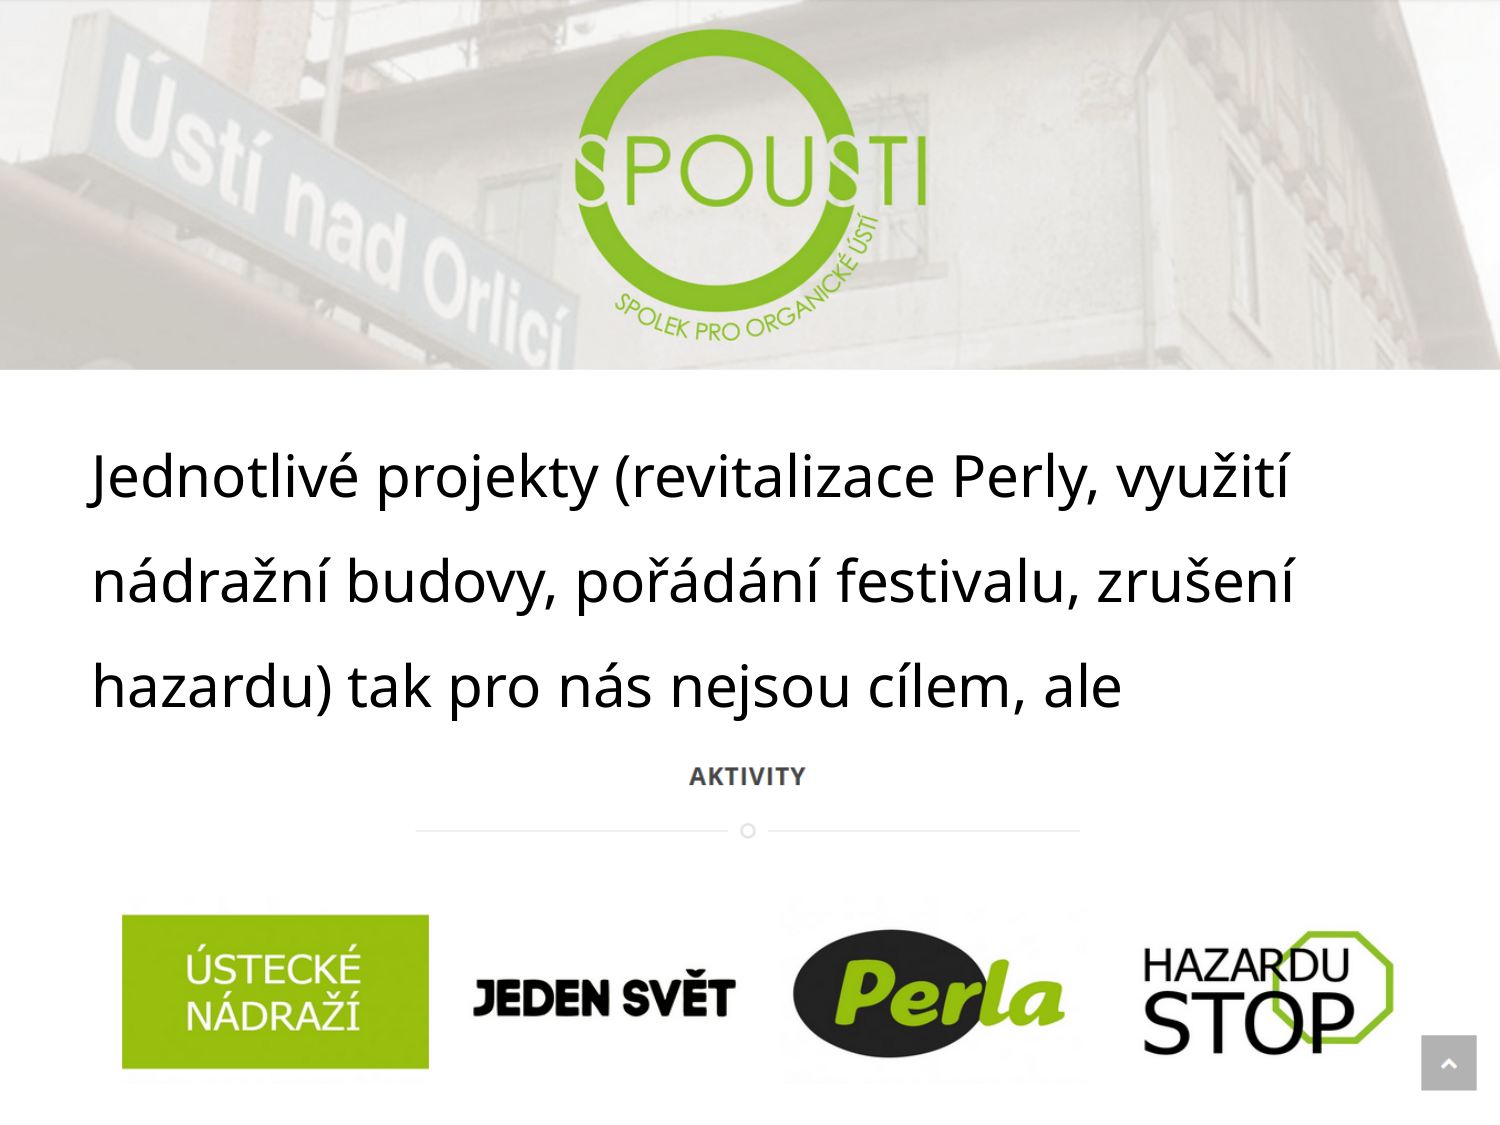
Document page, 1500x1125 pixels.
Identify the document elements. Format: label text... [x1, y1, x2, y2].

picture [0, 738, 1498, 1125]
picture [0, 0, 1500, 371]
text_box Jednotlivé projekty (revitalizace Perly, využití nádražní budovy, pořádání festivalu, zrušení hazardu) tak pro nás nejsou cílem, ale prostředkem k dosahování našich cílů. [76, 397, 1436, 737]
